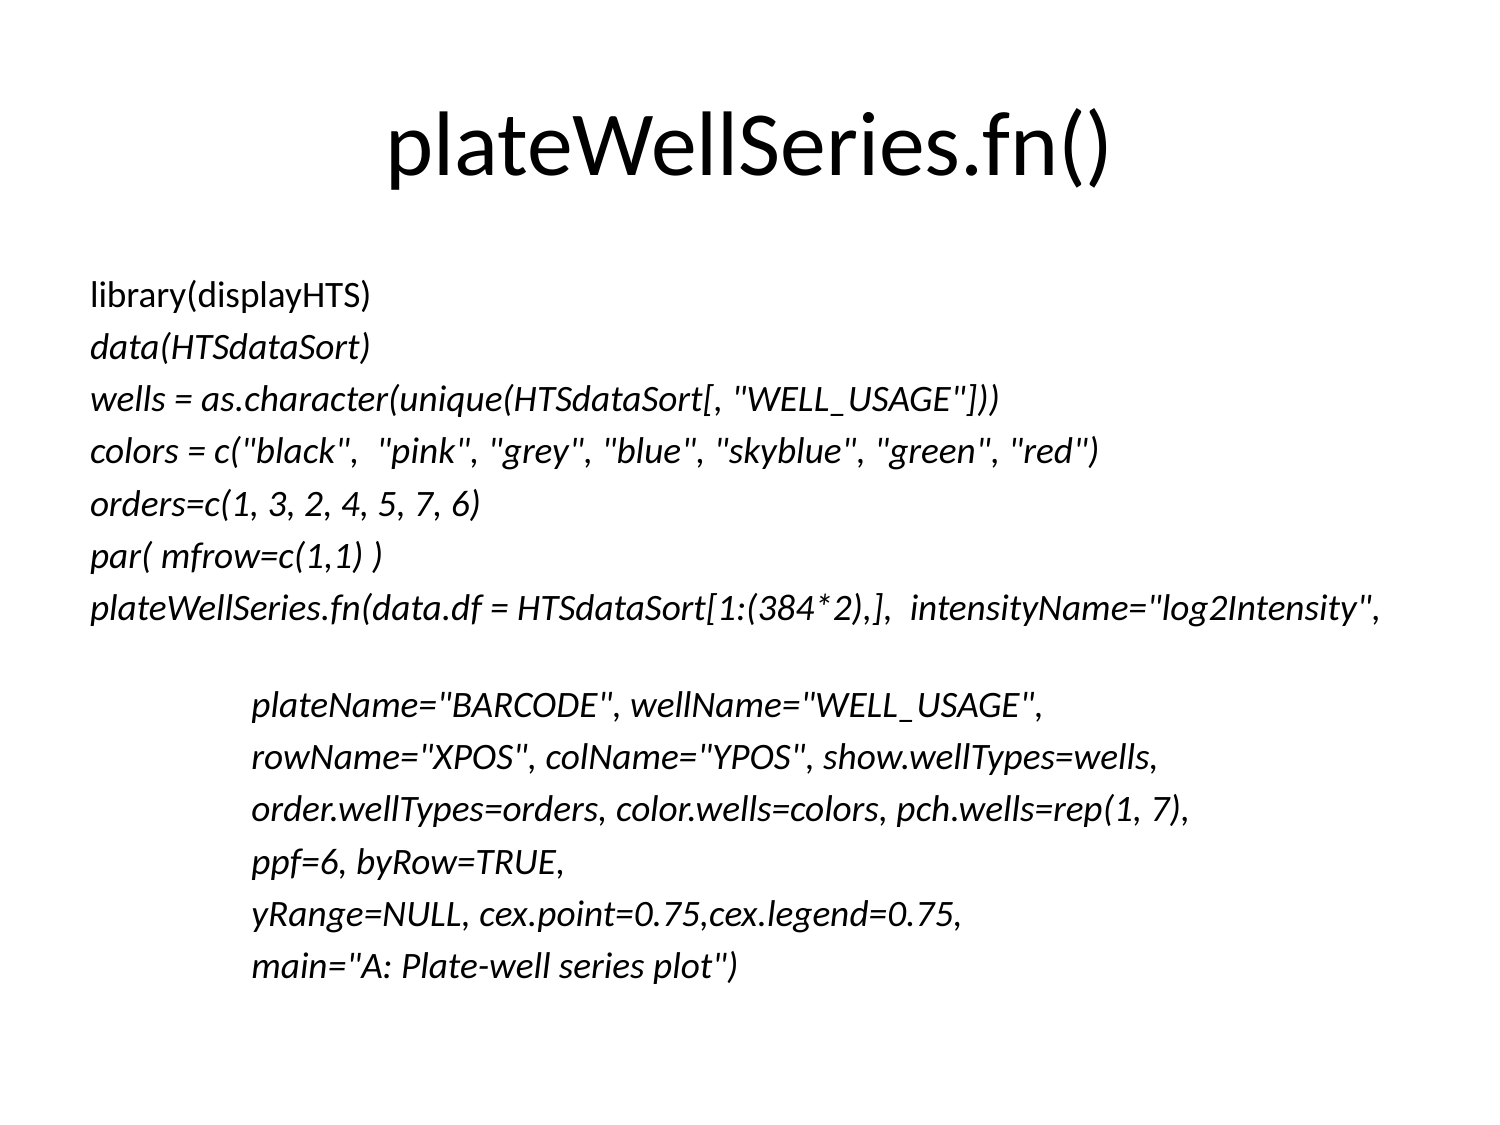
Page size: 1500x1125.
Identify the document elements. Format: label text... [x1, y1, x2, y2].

title plateWellSeries.fn() [75, 45, 1425, 233]
list library(displayHTS) data(HTSdataSort) wells = as.character(unique(HTSdataSort[, "WELL_USAGE"])) colors = c("black", "pink", "grey", "blue", "skyblue", "green", "red") orders=c(1, 3, 2, 4, 5, 7, 6) par( mfrow=c(1,1) ) plateWellSeries.fn(data.df = HTSdataSort[1:(384*2),], intensityName="log2Intensity", plateName="BARCODE", wellName="WELL_USAGE", rowName="XPOS", colName="YPOS", show.wellTypes=wells, order.wellTypes=orders, color.wells=colors, pch.wells=rep(1, 7), ppf=6, byRow=TRUE, yRange=NULL, cex.point=0.75,cex.legend=0.75, main="A: Plate-well series plot") [75, 262, 1425, 1005]
